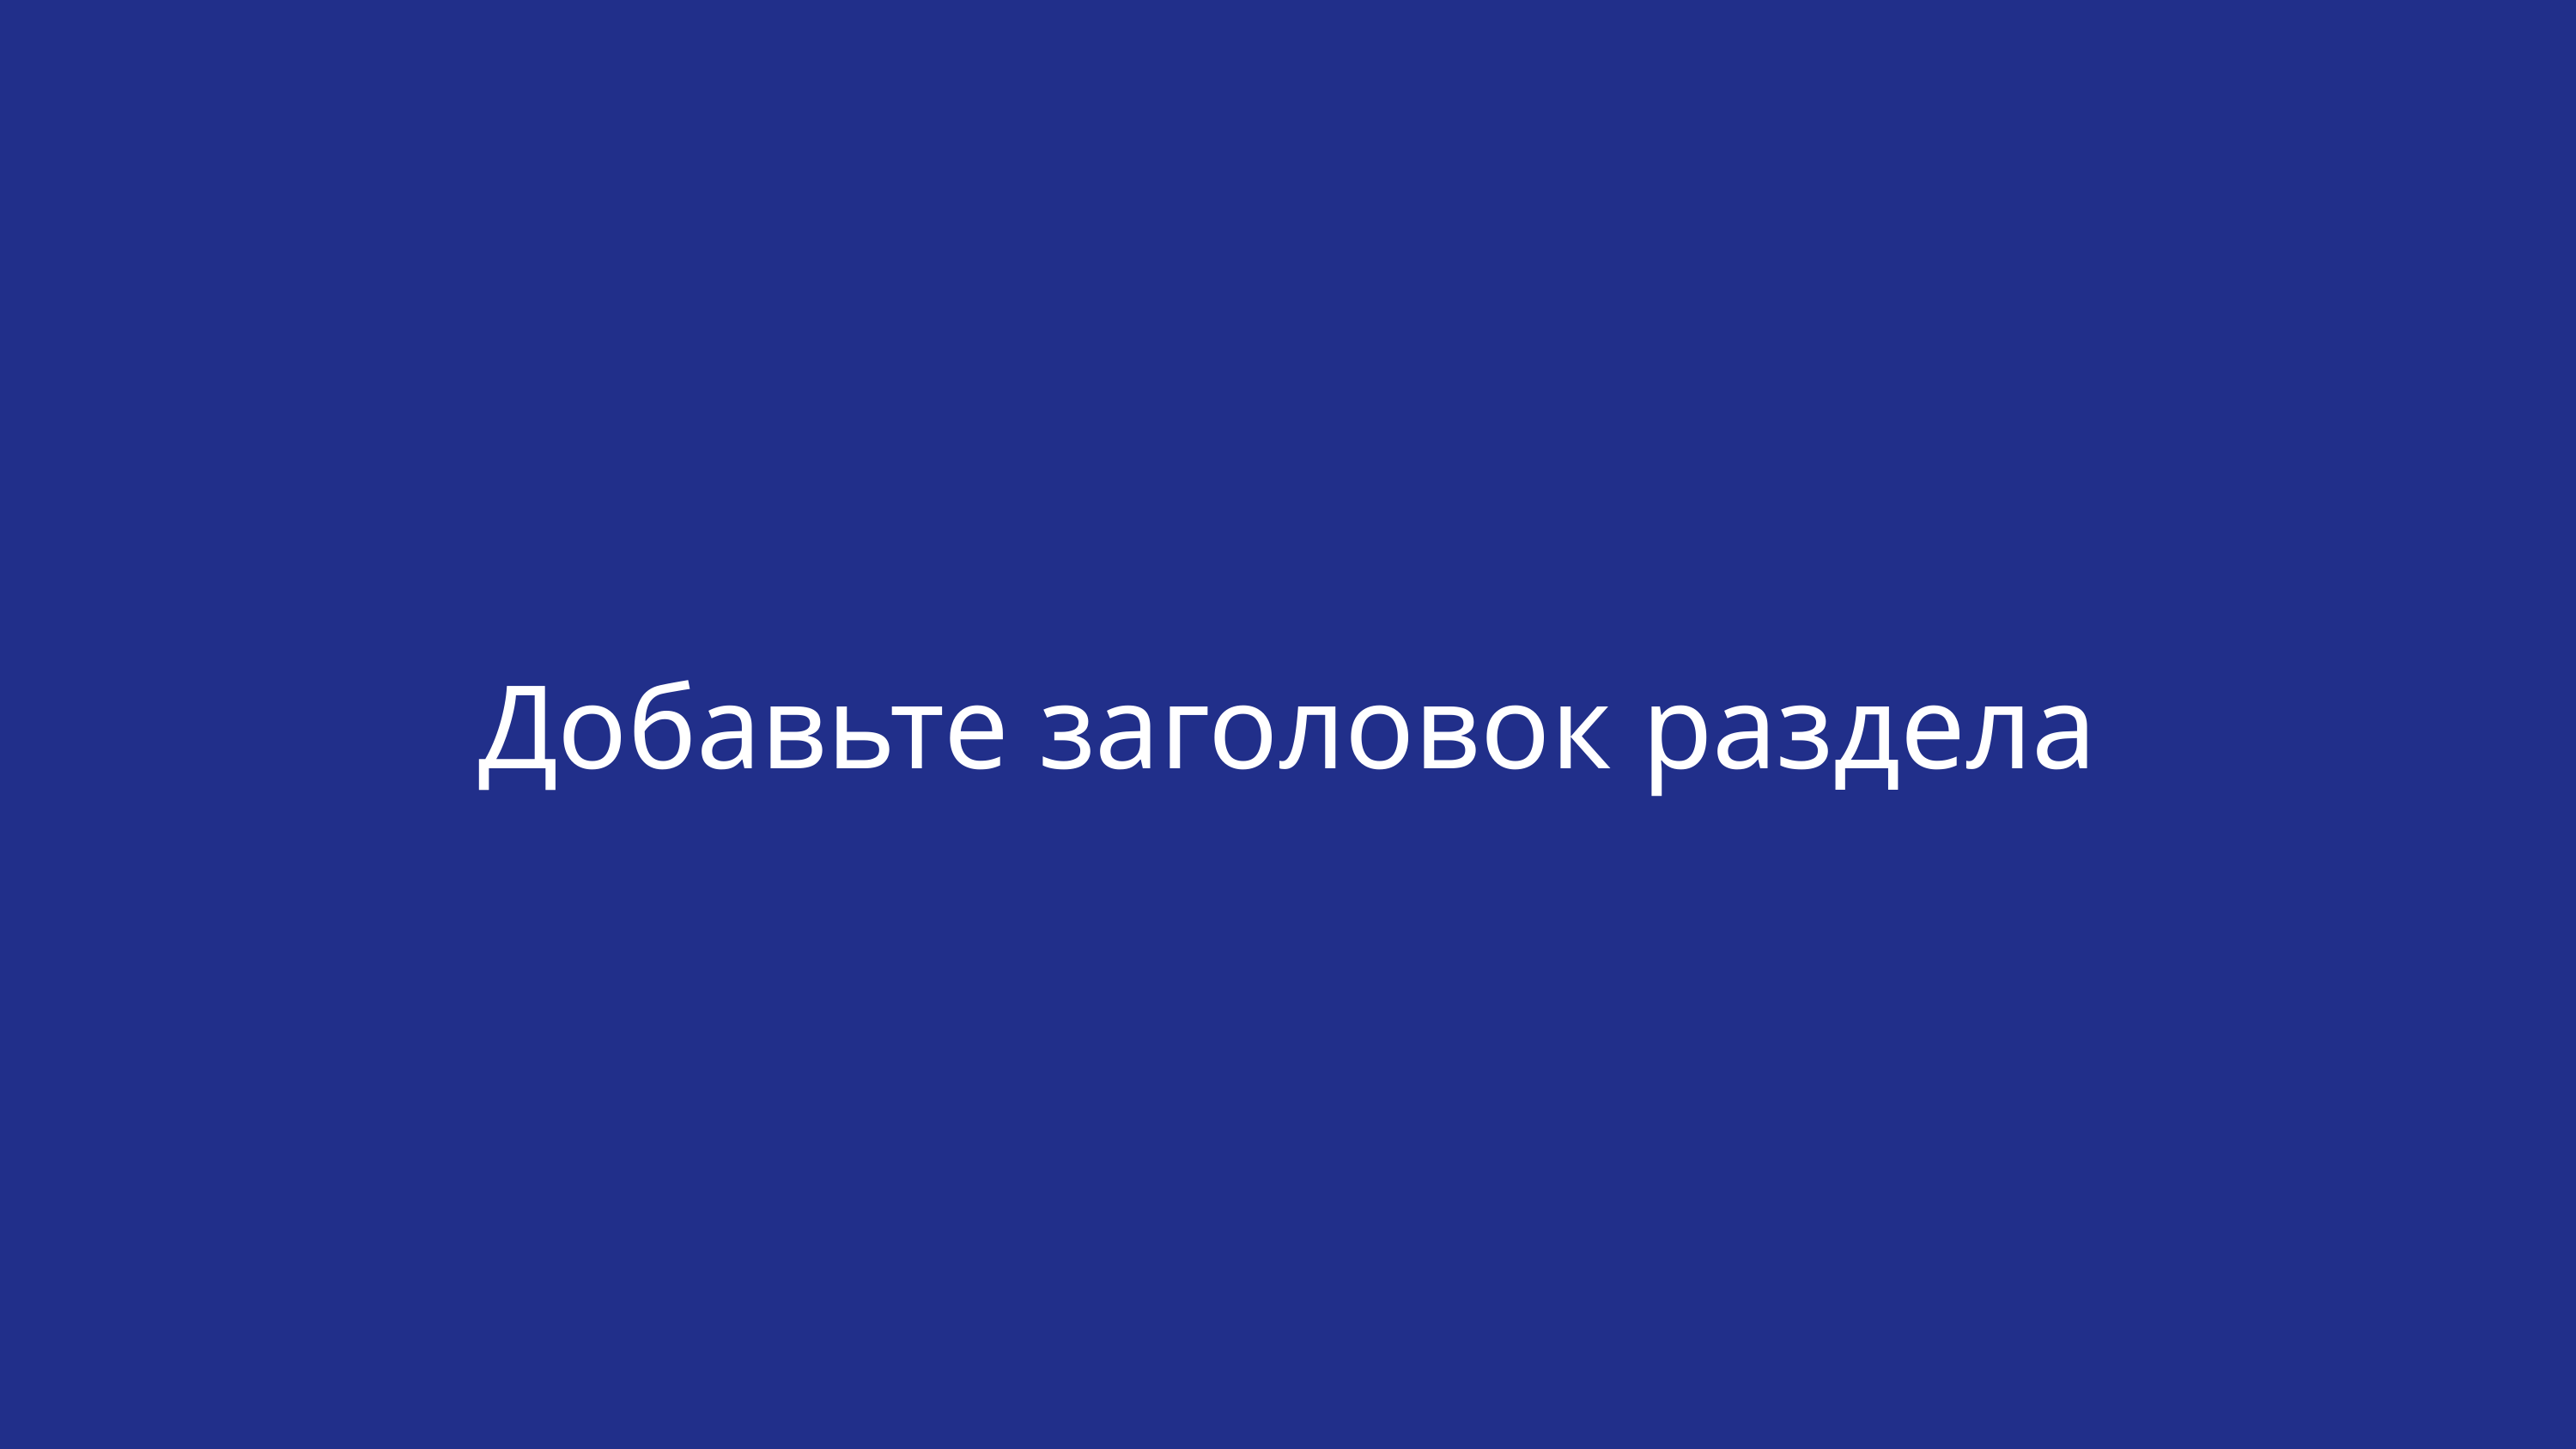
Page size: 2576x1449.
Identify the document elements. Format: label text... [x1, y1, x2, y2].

text_box Добавьте заголовок раздела [476, 653, 2100, 792]
